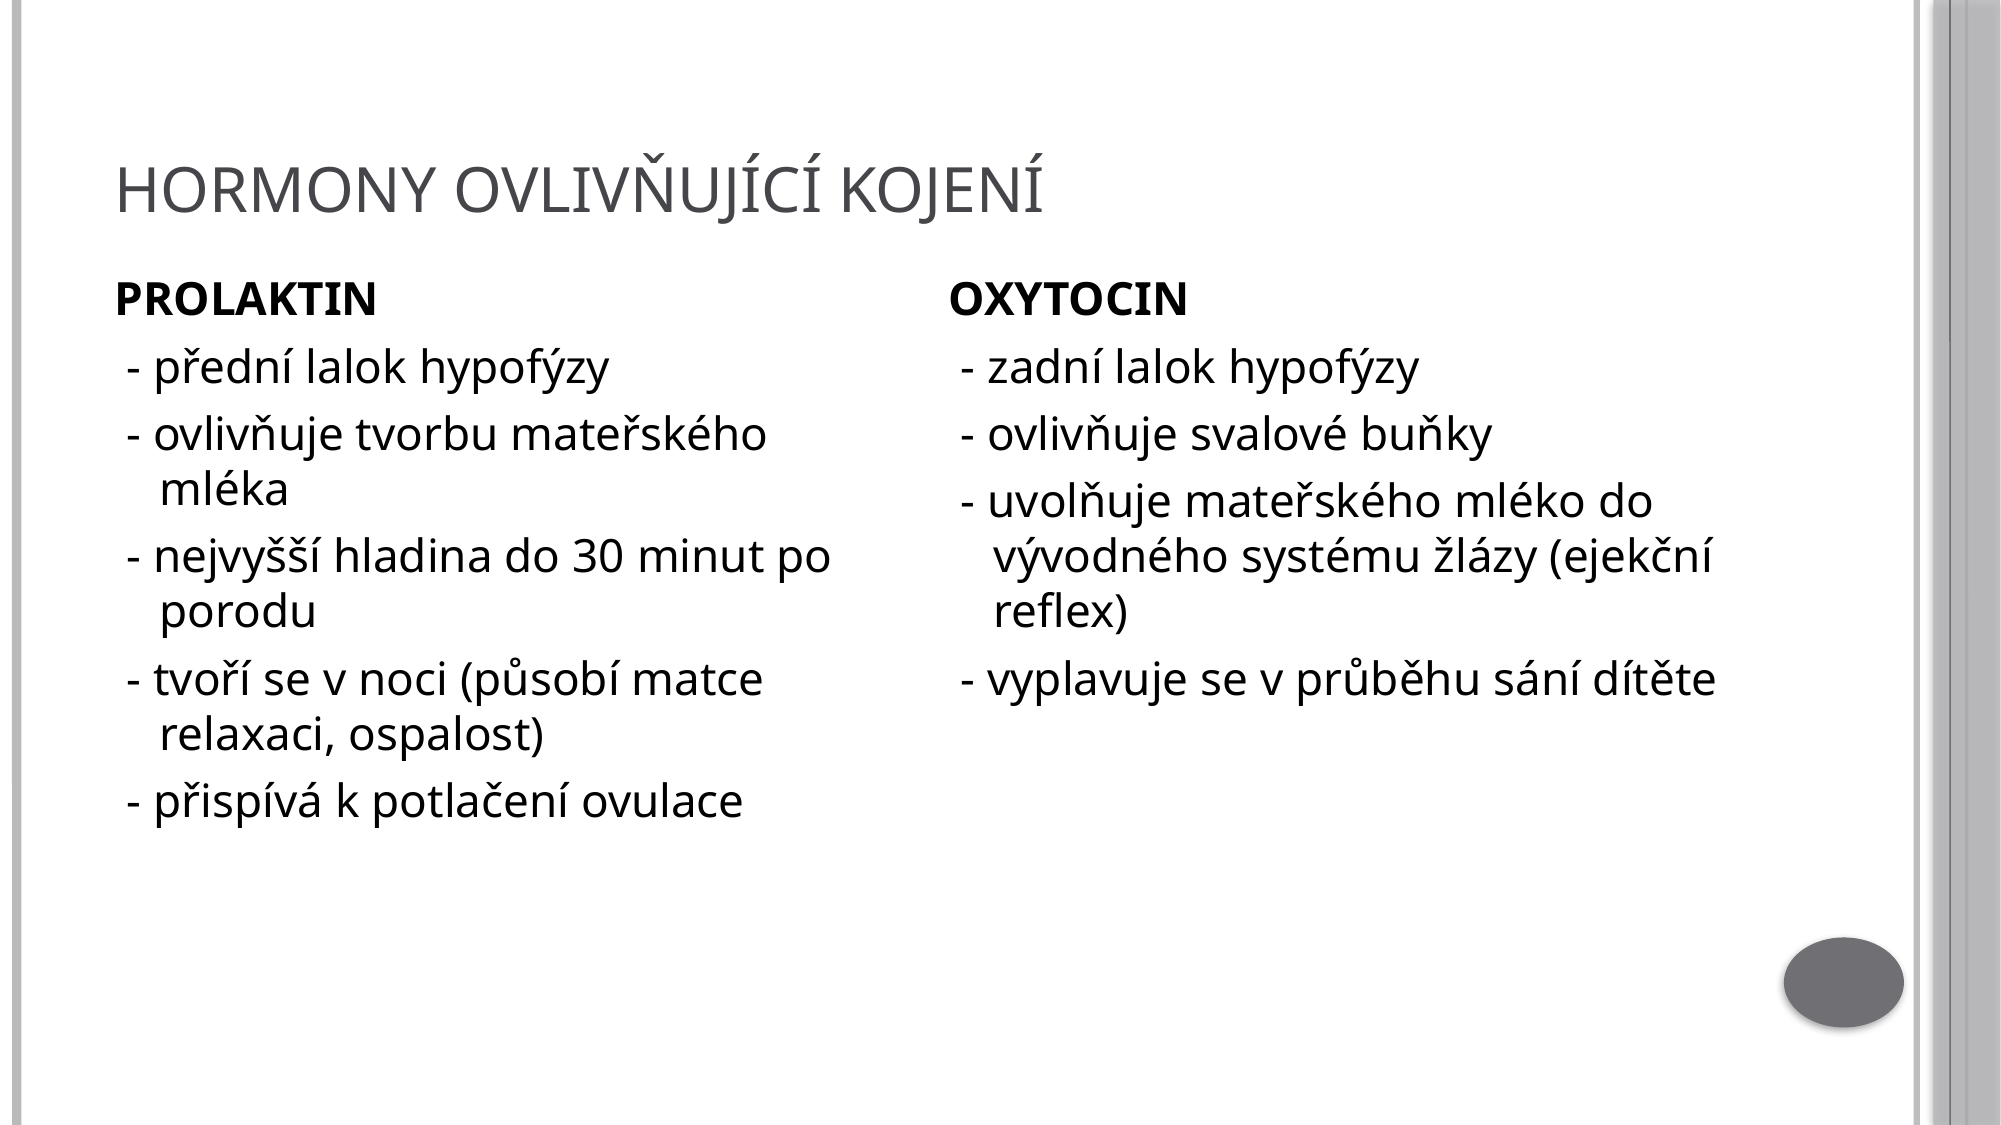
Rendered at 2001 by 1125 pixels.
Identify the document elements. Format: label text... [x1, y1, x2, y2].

title Hormony ovlivňující kojení [99, 45, 1734, 233]
list PROLAKTIN - přední lalok hypofýzy - ovlivňuje tvorbu mateřského mléka - nejvyšší hladina do 30 minut po porodu - tvoří se v noci (působí matce relaxaci, ospalost) - přispívá k potlačení ovulace [99, 262, 900, 1013]
list OXYTOCIN - zadní lalok hypofýzy - ovlivňuje svalové buňky - uvolňuje mateřského mléko do vývodného systému žlázy (ejekční reflex) - vyplavuje se v průběhu sání dítěte [934, 262, 1734, 1013]
